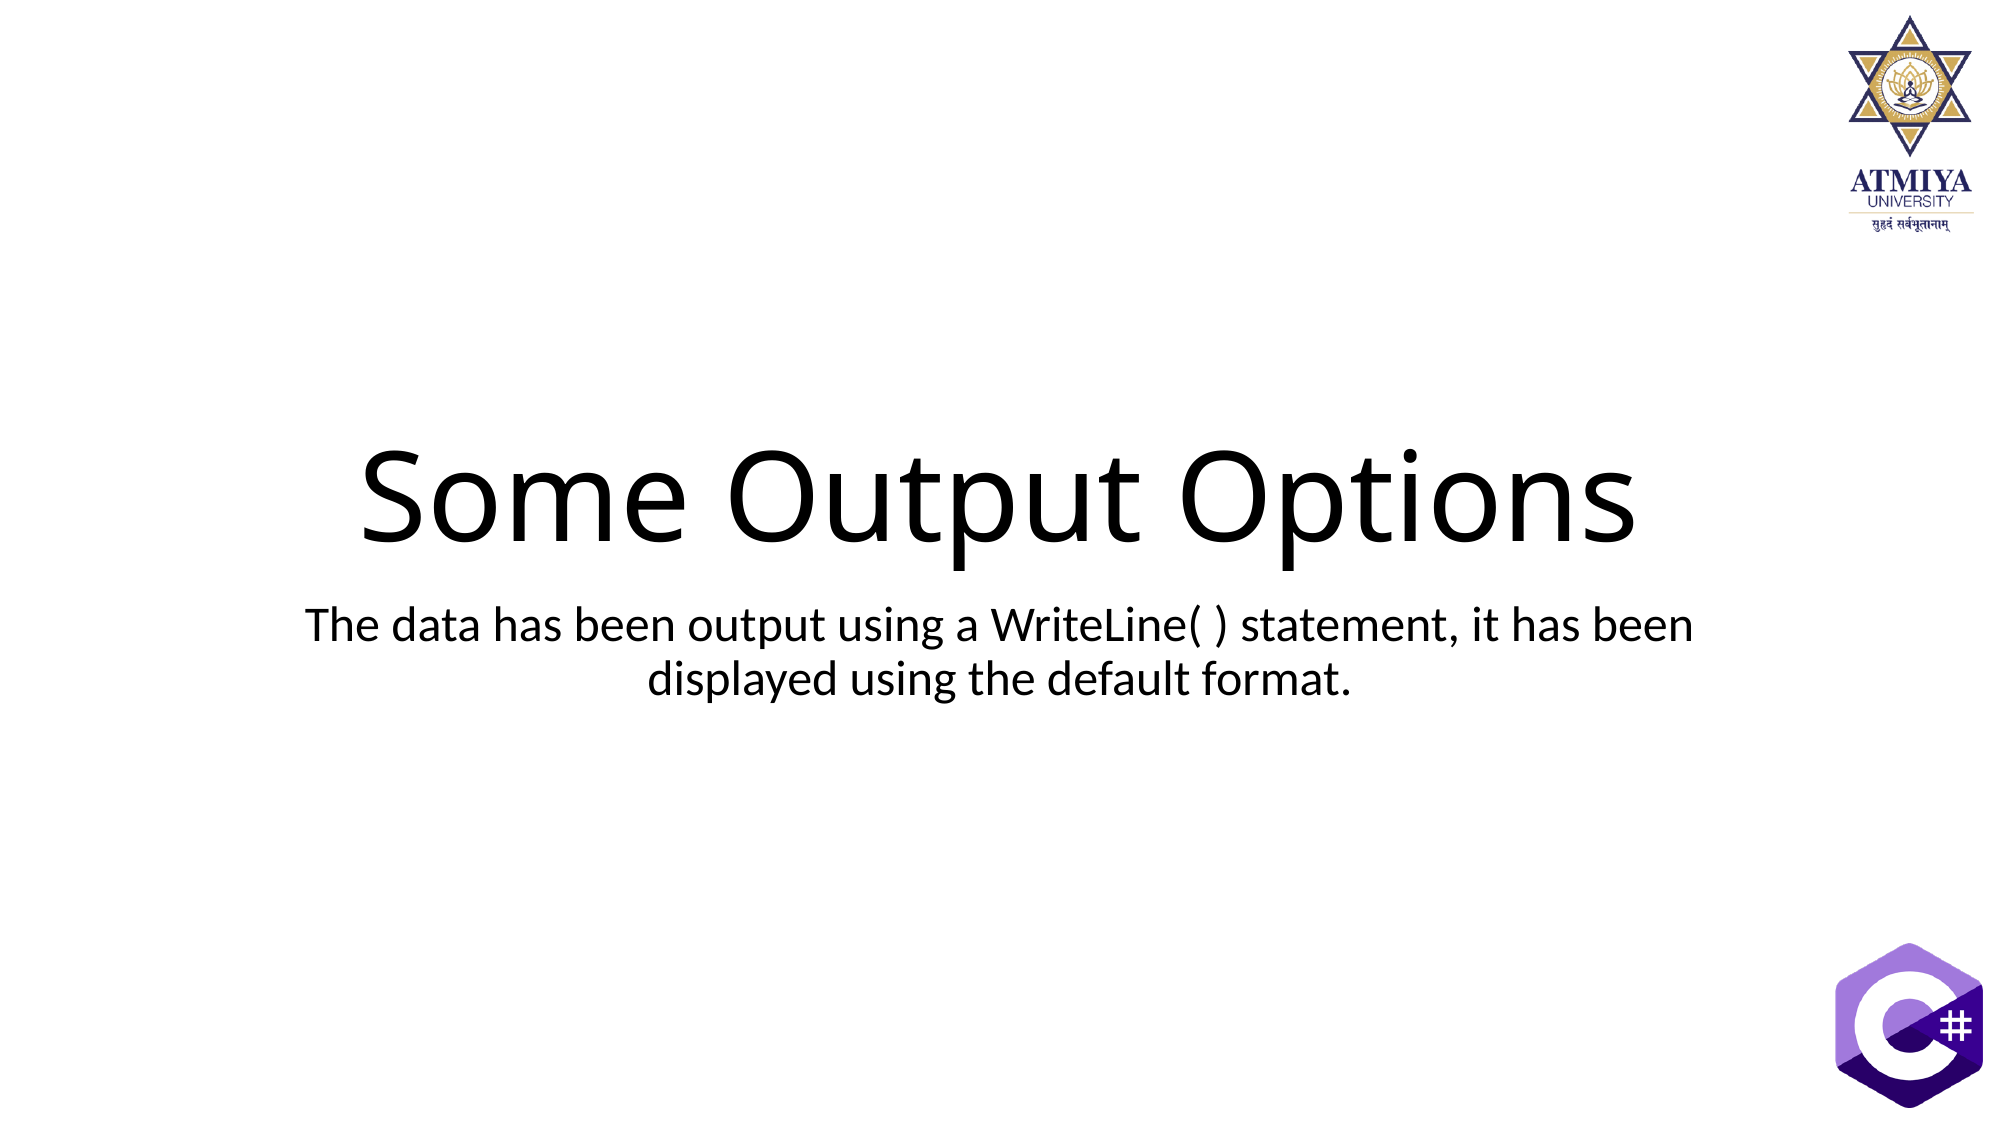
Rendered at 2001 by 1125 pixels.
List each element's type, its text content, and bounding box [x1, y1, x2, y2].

picture [1835, 943, 1983, 1108]
title Some Output Options [249, 184, 1750, 576]
picture [1835, 15, 1985, 235]
subtitle The data has been output using a WriteLine( ) statement, it has been displayed using the default format. [249, 590, 1750, 863]
